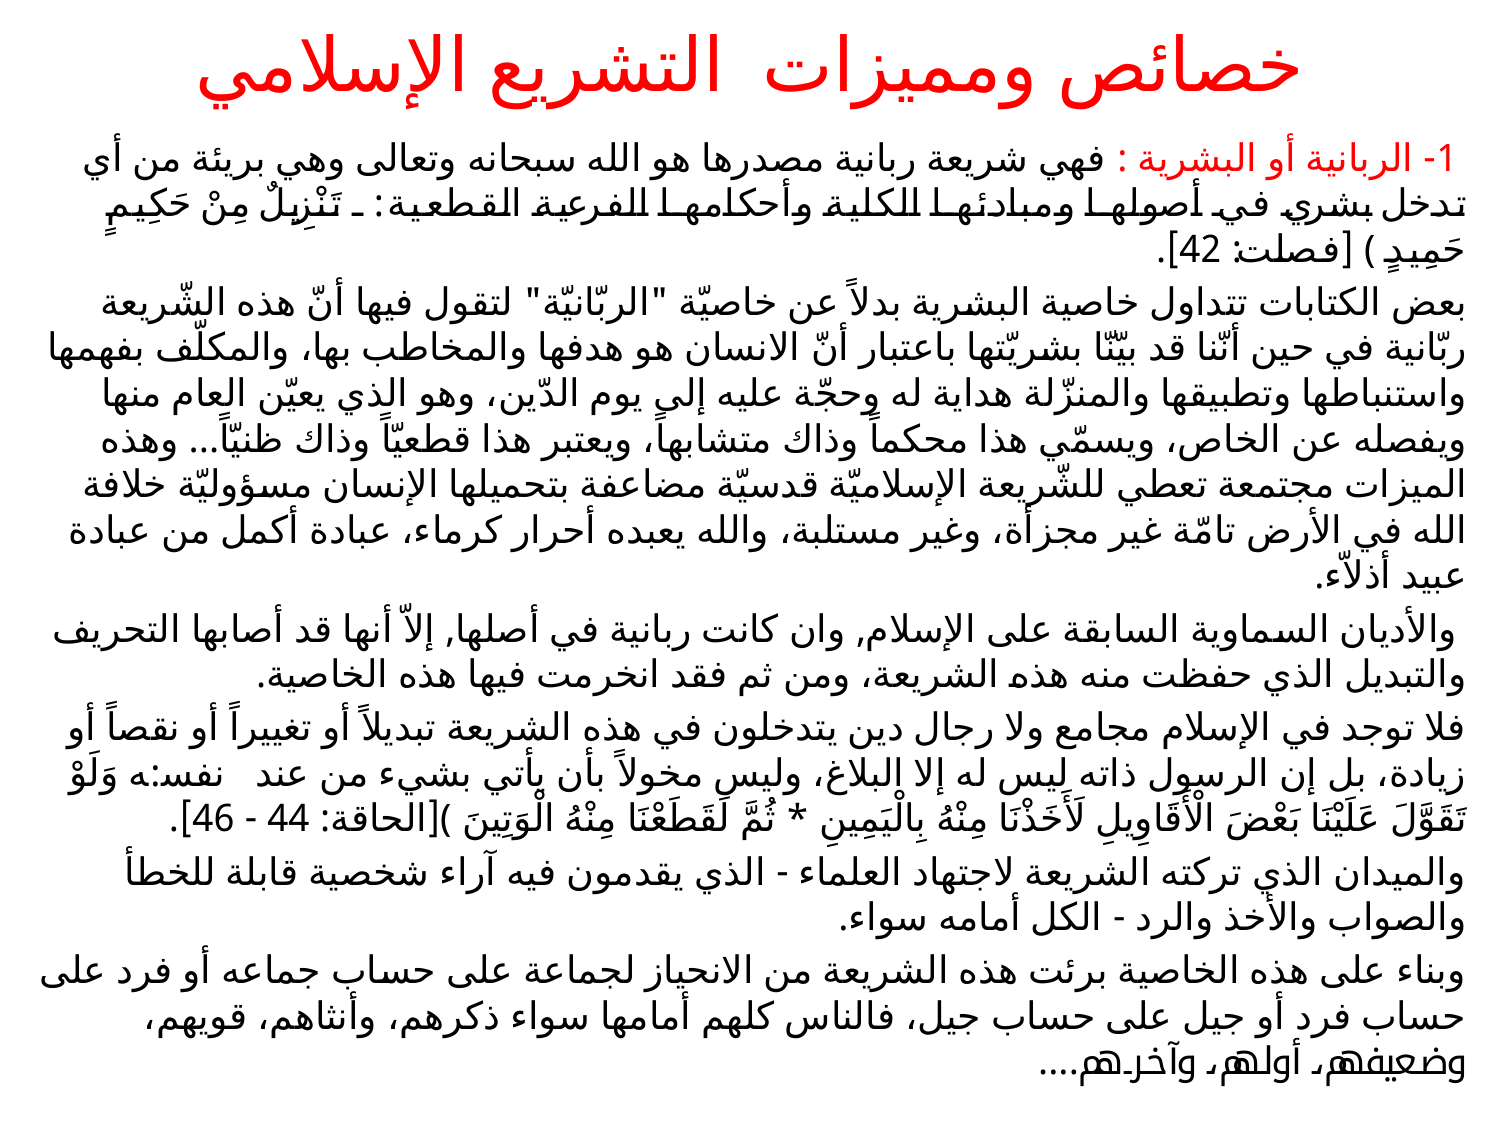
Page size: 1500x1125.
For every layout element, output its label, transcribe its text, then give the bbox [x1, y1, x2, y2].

title خصائص ومميزات التشريع الإسلامي [75, 45, 1425, 79]
list 1- الربانية أو البشرية : فهي شريعة ربانية مصدرها هو الله سبحانه وتعالى وهي بريئة من أي تدخل بشري في أصولها ومبادئها الكلية وأحكامها الفرعية القطعية: ﴿ تَنْزِيلٌ مِنْ حَكِيمٍ حَمِيدٍ ﴾ [فصلت: 42]. بعض الكتابات تتداول خاصية البشرية بدلاً عن خاصيّة "الربّانيّة" لتقول فيها أنّ هذه الشّريعة ربّانية في حين أنّنا قد بيّنّا بشريّتها باعتبار أنّ الانسان هو هدفها والمخاطب بها، والمكلّف بفهمها واستنباطها وتطبيقها والمنزّلة هداية له وحجّة عليه إلى يوم الدّين، وهو الذي يعيّن العام منها ويفصله عن الخاص، ويسمّي هذا محكماً وذاك متشابهاً، ويعتبر هذا قطعيّاً وذاك ظنيّاً... وهذه الميزات مجتمعة تعطي للشّريعة الإسلاميّة قدسيّة مضاعفة بتحميلها الإنسان مسؤوليّة خلافة الله في الأرض تامّة غير مجزأة، وغير مستلبة، والله يعبده أحرار كرماء، عبادة أكمل من عبادة عبيد أذلاّء. والأديان السماوية السابقة على الإسلام, وان كانت ربانية في أصلها, إلاّ أنها قد أصابها التحريف والتبديل الذي حفظت منه هذه الشريعة، ومن ثم فقد انخرمت فيها هذه الخاصية. فلا توجد في الإسلام مجامع ولا رجال دين يتدخلون في هذه الشريعة تبديلاً أو تغييراً أو نقصاً أو زيادة، بل إن الرسول ذاته ليس له إلا البلاغ، وليس مخولاً بأن يأتي بشيء من عند نفسه: ﴿ وَلَوْ تَقَوَّلَ عَلَيْنَا بَعْضَ الْأَقَاوِيلِ لَأَخَذْنَا مِنْهُ بِالْيَمِينِ * ثُمَّ لَقَطَعْنَا مِنْهُ الْوَتِينَ ﴾[الحاقة: 44 - 46]. والميدان الذي تركته الشريعة لاجتهاد العلماء - الذي يقدمون فيه آراء شخصية قابلة للخطأ والصواب والأخذ والرد - الكل أمامه سواء. وبناء على هذه الخاصية برئت هذه الشريعة من الانحياز لجماعة على حساب جماعه أو فرد على حساب فرد أو جيل على حساب جيل، فالناس كلهم أمامها سواء ذكرهم، وأنثاهم، قويهم، وضعيفهم، أولهم، وآخرهم.... [17, 125, 1483, 1106]
